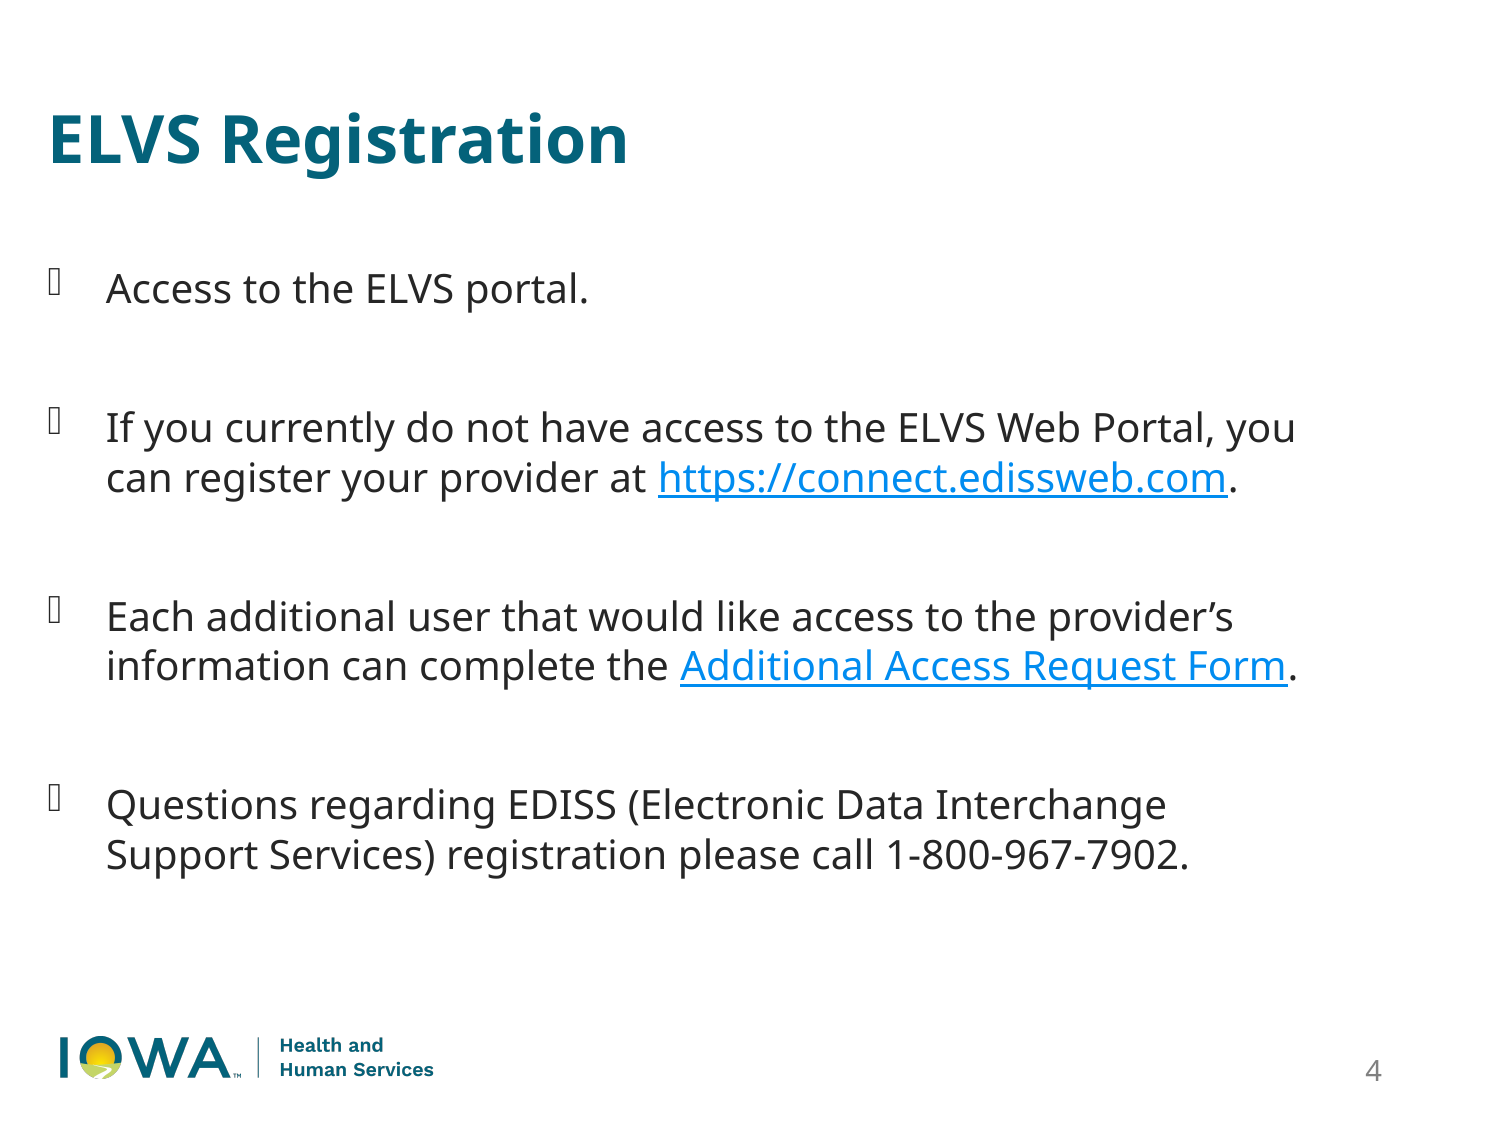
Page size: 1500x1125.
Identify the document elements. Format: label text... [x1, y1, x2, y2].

slide_number 4 [1059, 1042, 1397, 1103]
text_box Access to the ELVS portal. If you currently do not have access to the ELVS Web Portal, you can register your provider at https://connect.edissweb.com. Each additional user that would like access to the provider’s information can complete the Additional Access Request Form. Questions regarding EDISS (Electronic Data Interchange Support Services) registration please call 1-800-967-7902. [32, 256, 1327, 971]
picture [60, 1036, 434, 1079]
title ELVS Registration [33, 58, 1327, 221]
